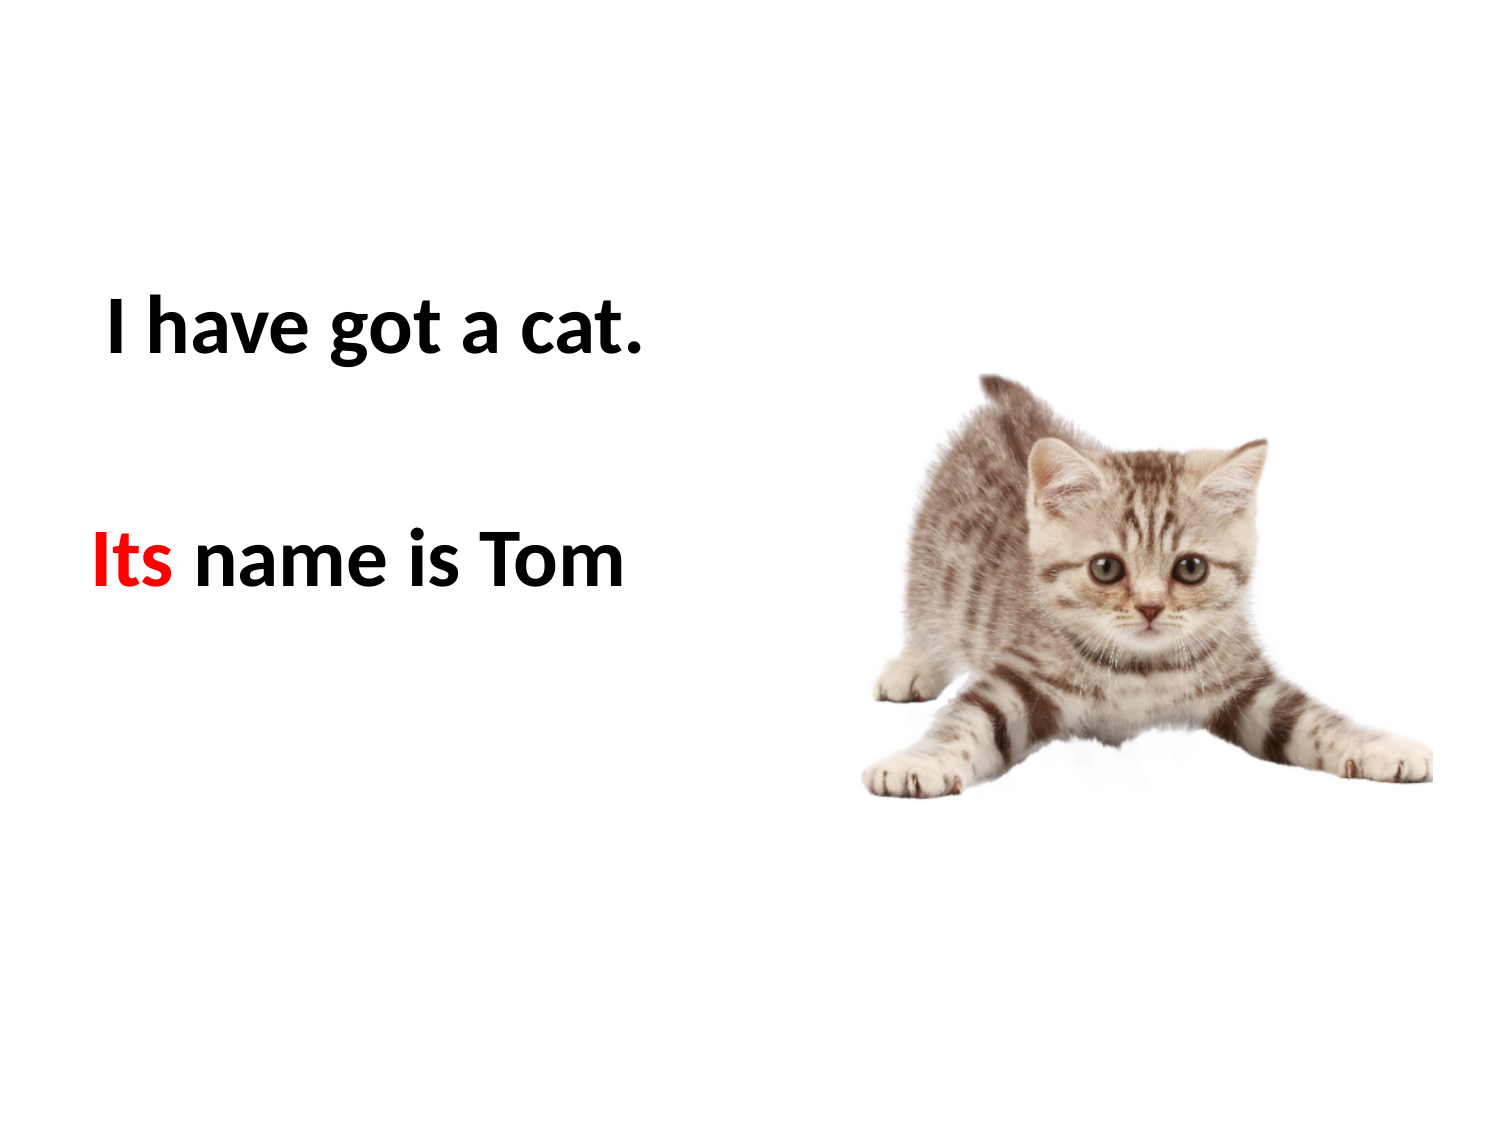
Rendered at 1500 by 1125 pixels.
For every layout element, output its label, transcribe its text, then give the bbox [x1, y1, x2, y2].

picture [856, 373, 1434, 803]
list I have got a cat. Its name is Tom [75, 262, 809, 1005]
